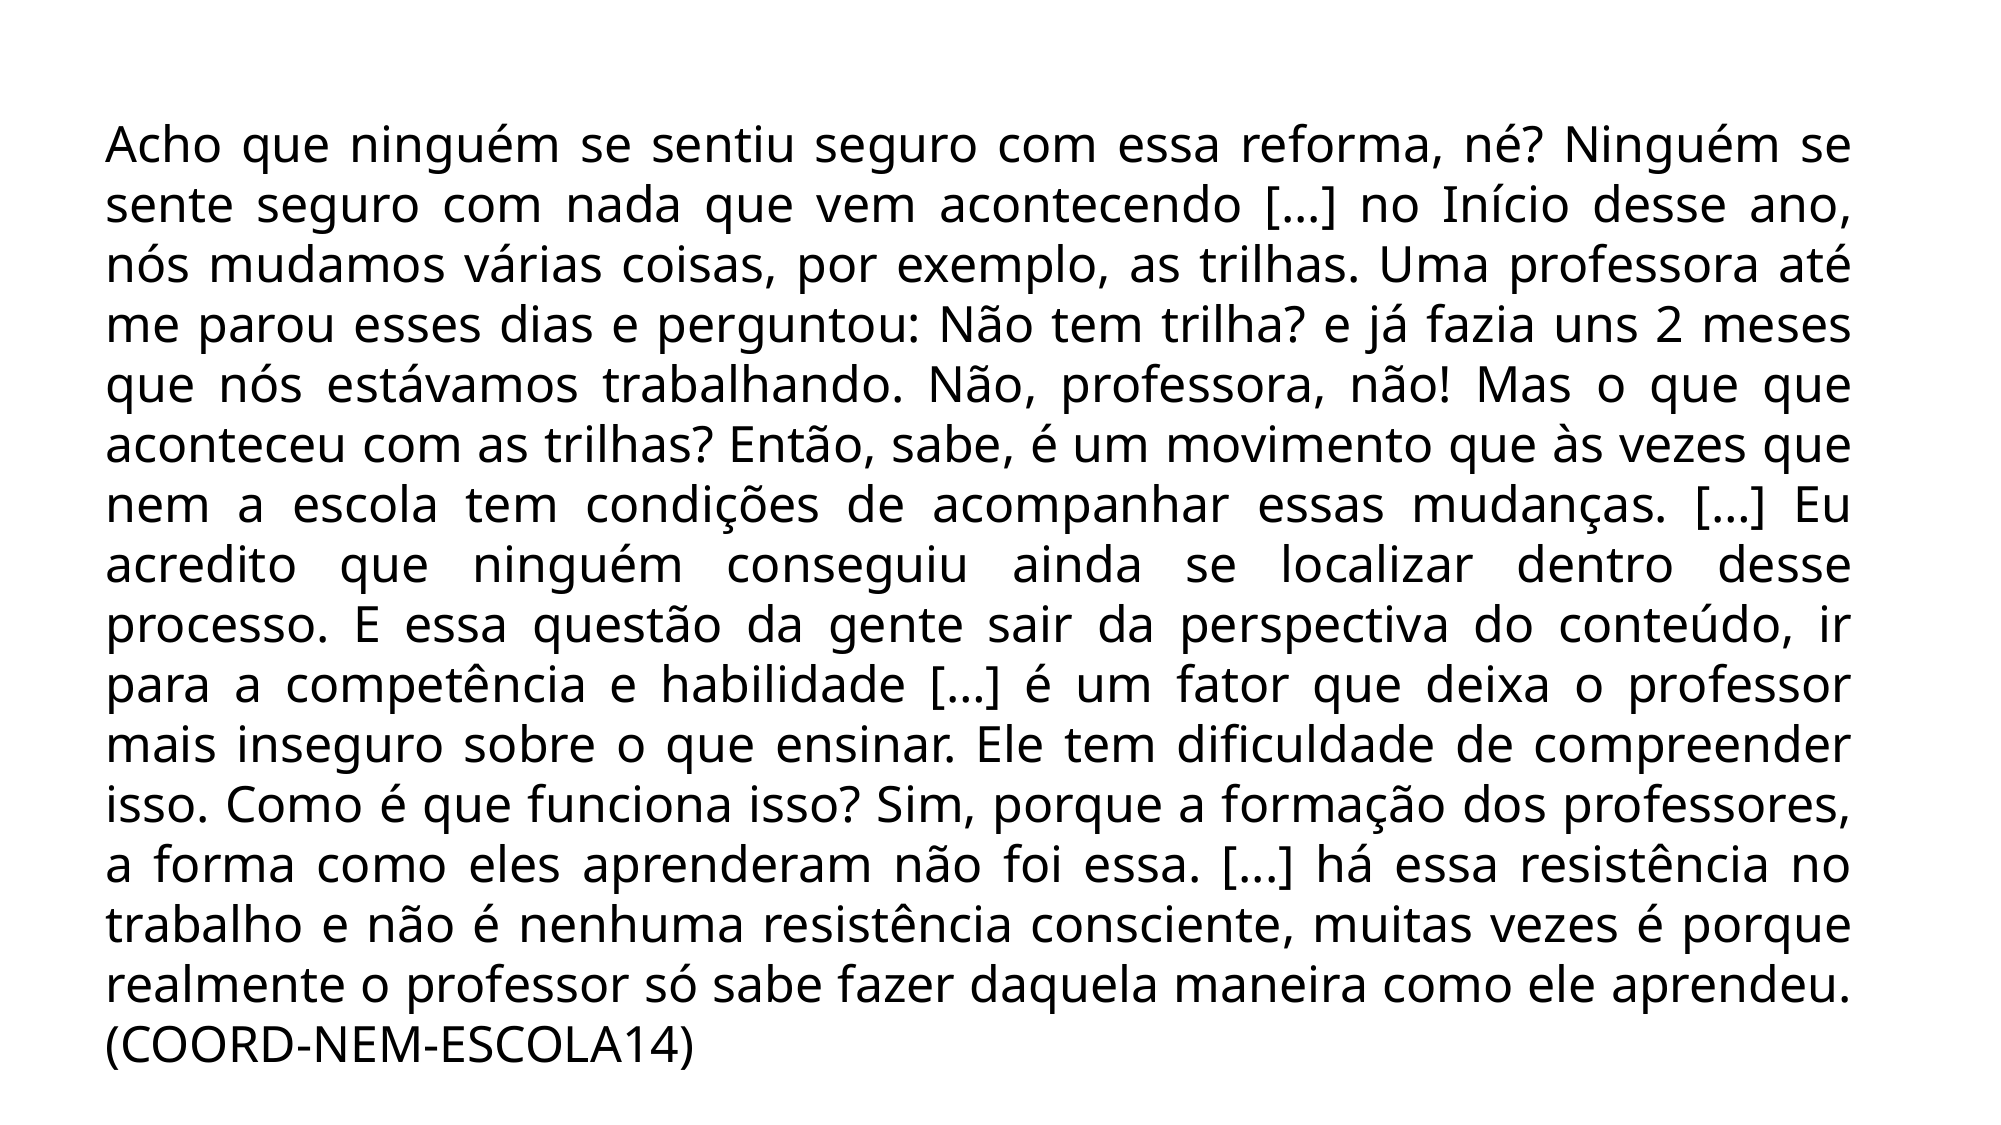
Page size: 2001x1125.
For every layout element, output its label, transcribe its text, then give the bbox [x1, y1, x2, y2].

text_box Acho que ninguém se sentiu seguro com essa reforma, né? Ninguém se sente seguro com nada que vem acontecendo [...] no Início desse ano, nós mudamos várias coisas, por exemplo, as trilhas. Uma professora até me parou esses dias e perguntou: Não tem trilha? e já fazia uns 2 meses que nós estávamos trabalhando. Não, professora, não! Mas o que que aconteceu com as trilhas? Então, sabe, é um movimento que às vezes que nem a escola tem condições de acompanhar essas mudanças. […] Eu acredito que ninguém conseguiu ainda se localizar dentro desse processo. E essa questão da gente sair da perspectiva do conteúdo, ir para a competência e habilidade […] é um fator que deixa o professor mais inseguro sobre o que ensinar. Ele tem dificuldade de compreender isso. Como é que funciona isso? Sim, porque a formação dos professores, a forma como eles aprenderam não foi essa. [...] há essa resistência no trabalho e não é nenhuma resistência consciente, muitas vezes é porque realmente o professor só sabe fazer daquela maneira como ele aprendeu. (COORD-NEM-ESCOLA14) [90, 105, 1869, 1081]
